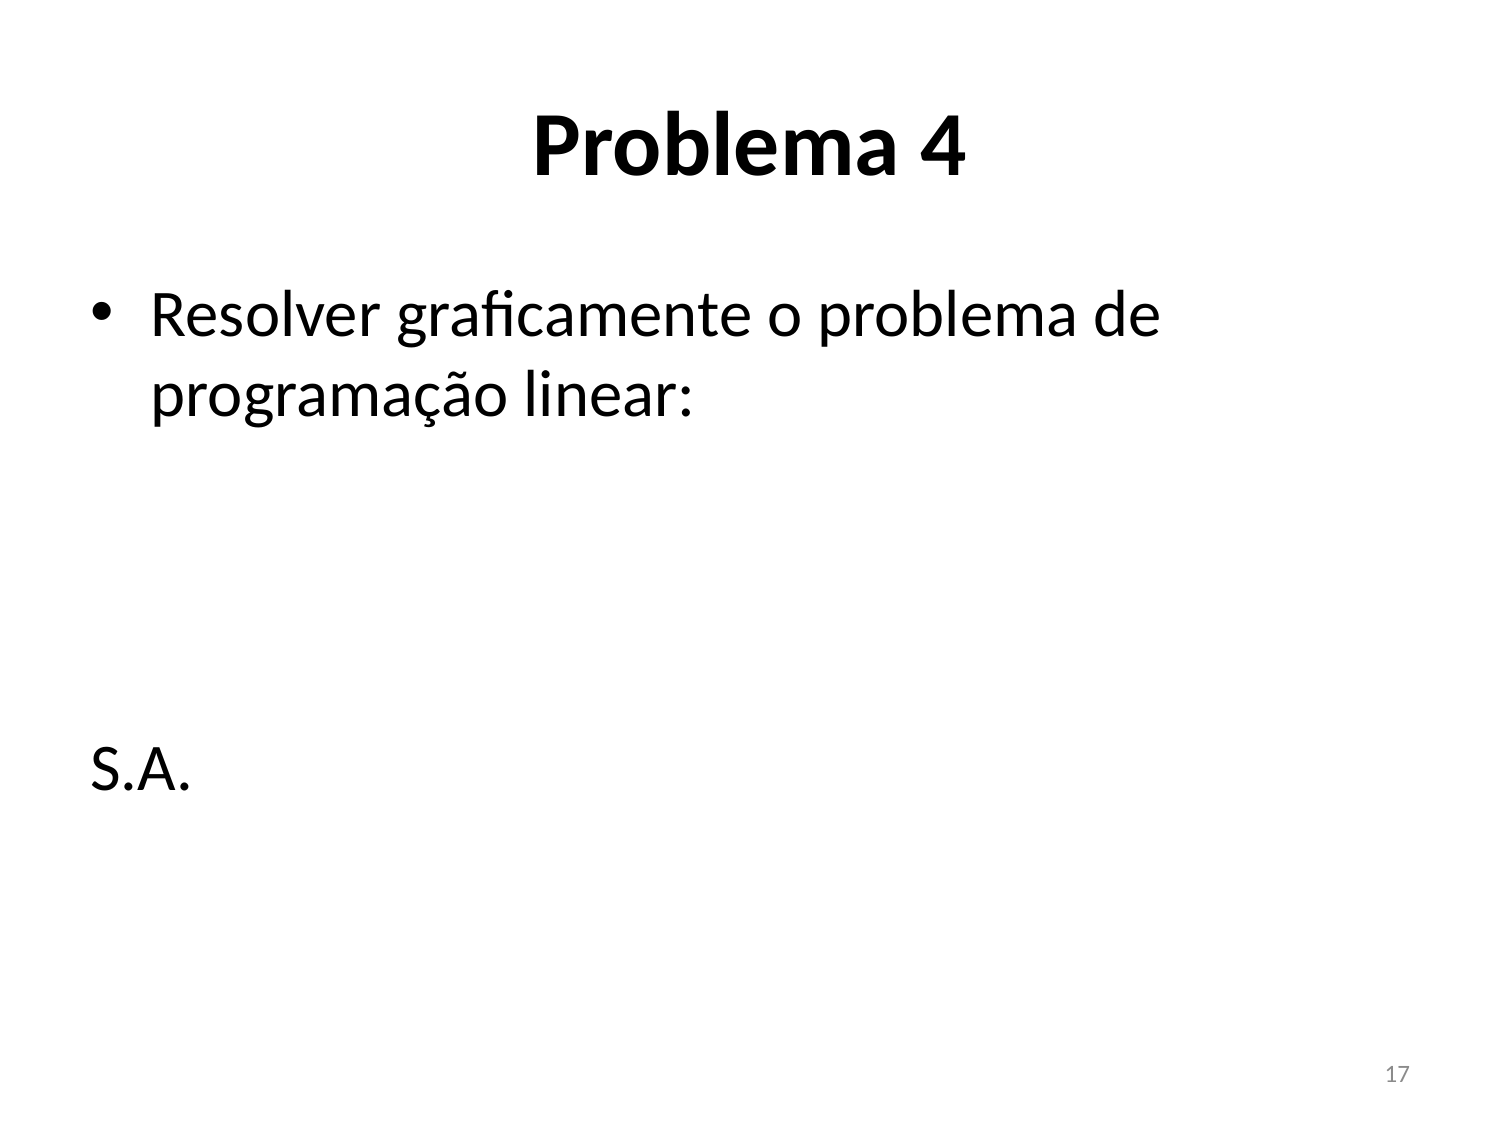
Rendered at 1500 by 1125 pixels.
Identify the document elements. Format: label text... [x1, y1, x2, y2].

title Problema 4 [75, 45, 1425, 233]
slide_number 17 [1074, 1042, 1425, 1103]
